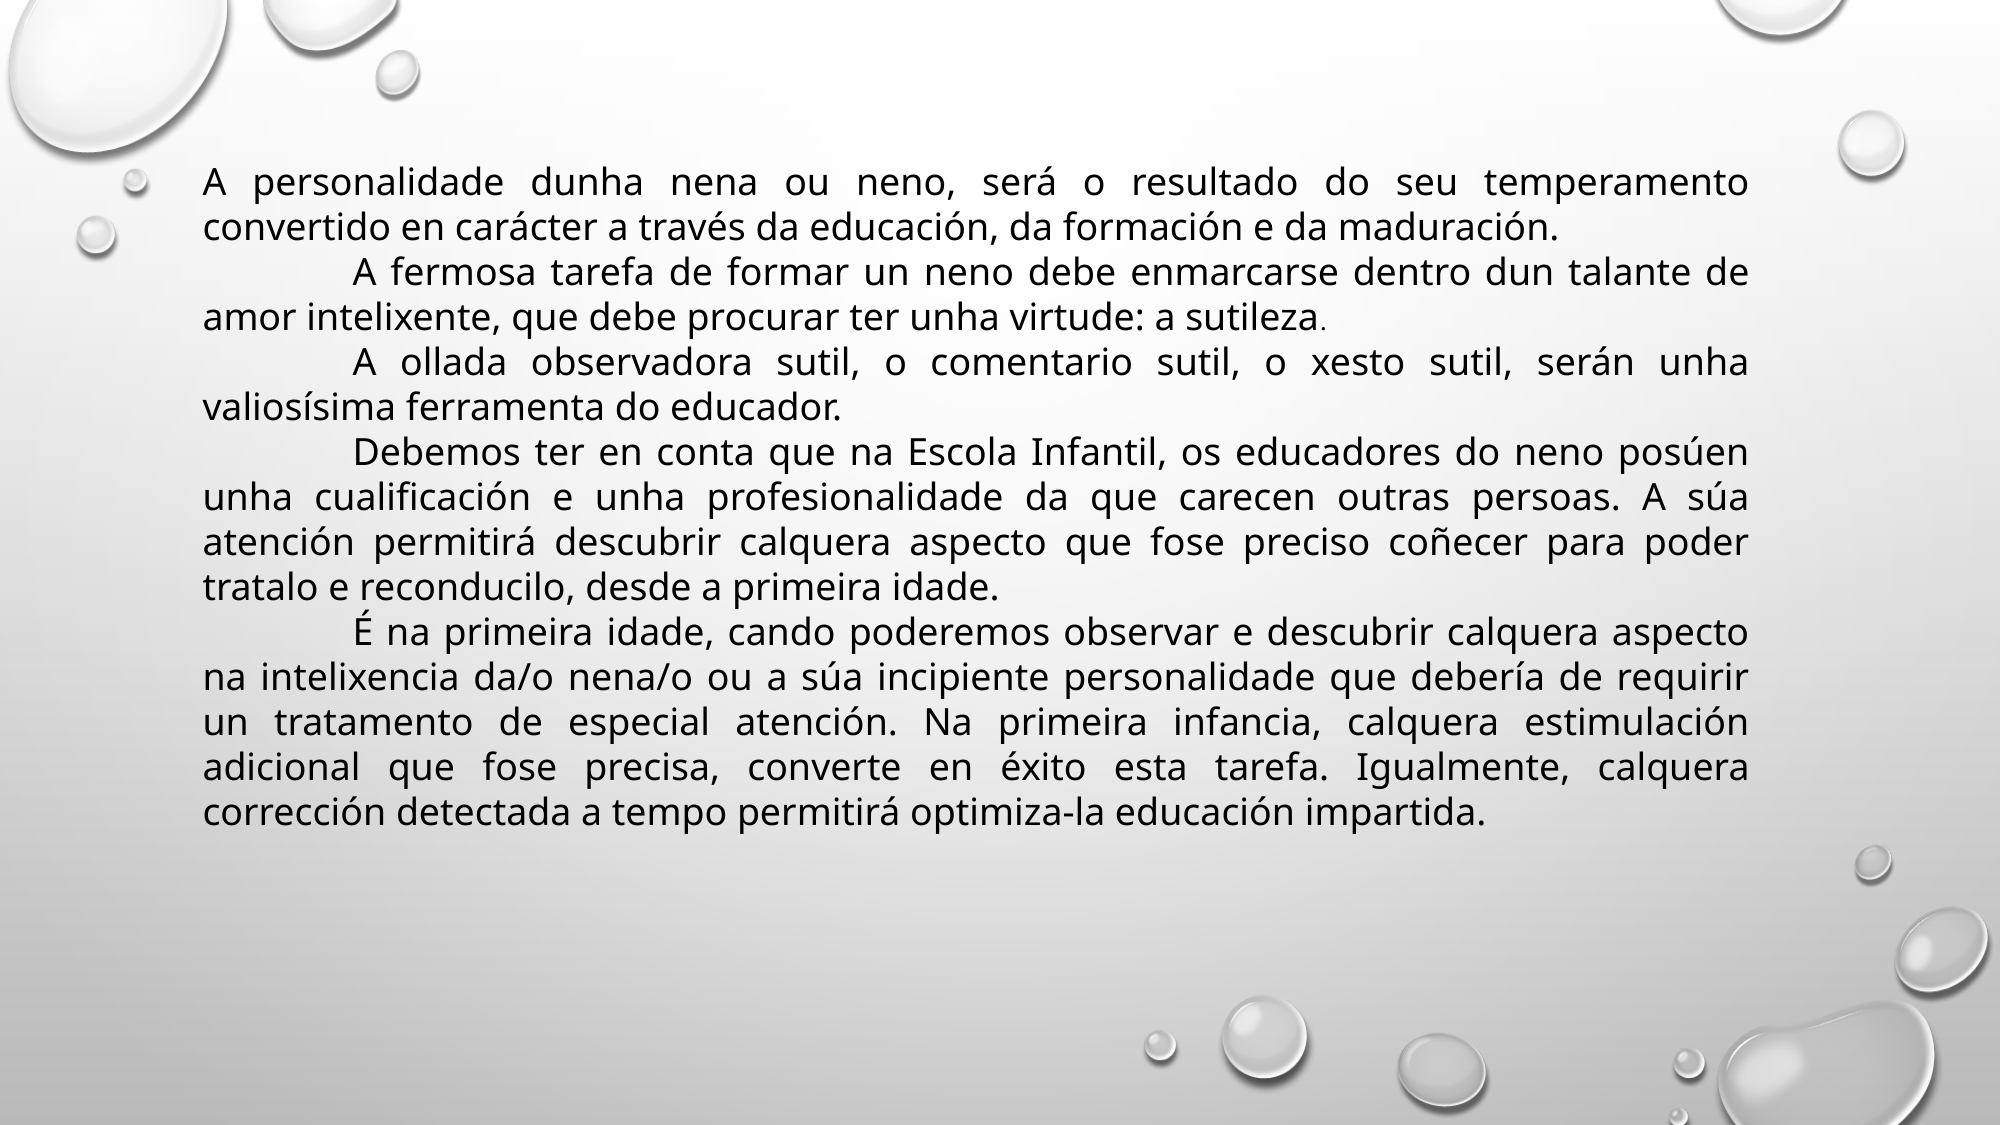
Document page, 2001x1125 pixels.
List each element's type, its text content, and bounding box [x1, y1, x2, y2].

text_box A personalidade dunha nena ou neno, será o resultado do seu temperamento convertido en carácter a través da educación, da formación e da maduración. A fermosa tarefa de formar un neno debe enmarcarse dentro dun talante de amor intelixente, que debe procurar ter unha virtude: a sutileza. A ollada observadora sutil, o comentario sutil, o xesto sutil, serán unha valiosísima ferramenta do educador. Debemos ter en conta que na Escola Infantil, os educadores do neno posúen unha cualificación e unha profesionalidade da que carecen outras persoas. A súa atención permitirá descubrir calquera aspecto que fose preciso coñecer para poder tratalo e reconducilo, desde a primeira idade. É na primeira idade, cando poderemos observar e descubrir calquera aspecto na intelixencia da/o nena/o ou a súa incipiente personalidade que debería de requirir un tratamento de especial atención. Na primeira infancia, calquera estimulación adicional que fose precisa, converte en éxito esta tarefa. Igualmente, calquera corrección detectada a tempo permitirá optimiza-la educación impartida. [113, 150, 1766, 841]
picture [0, 0, 2000, 1125]
